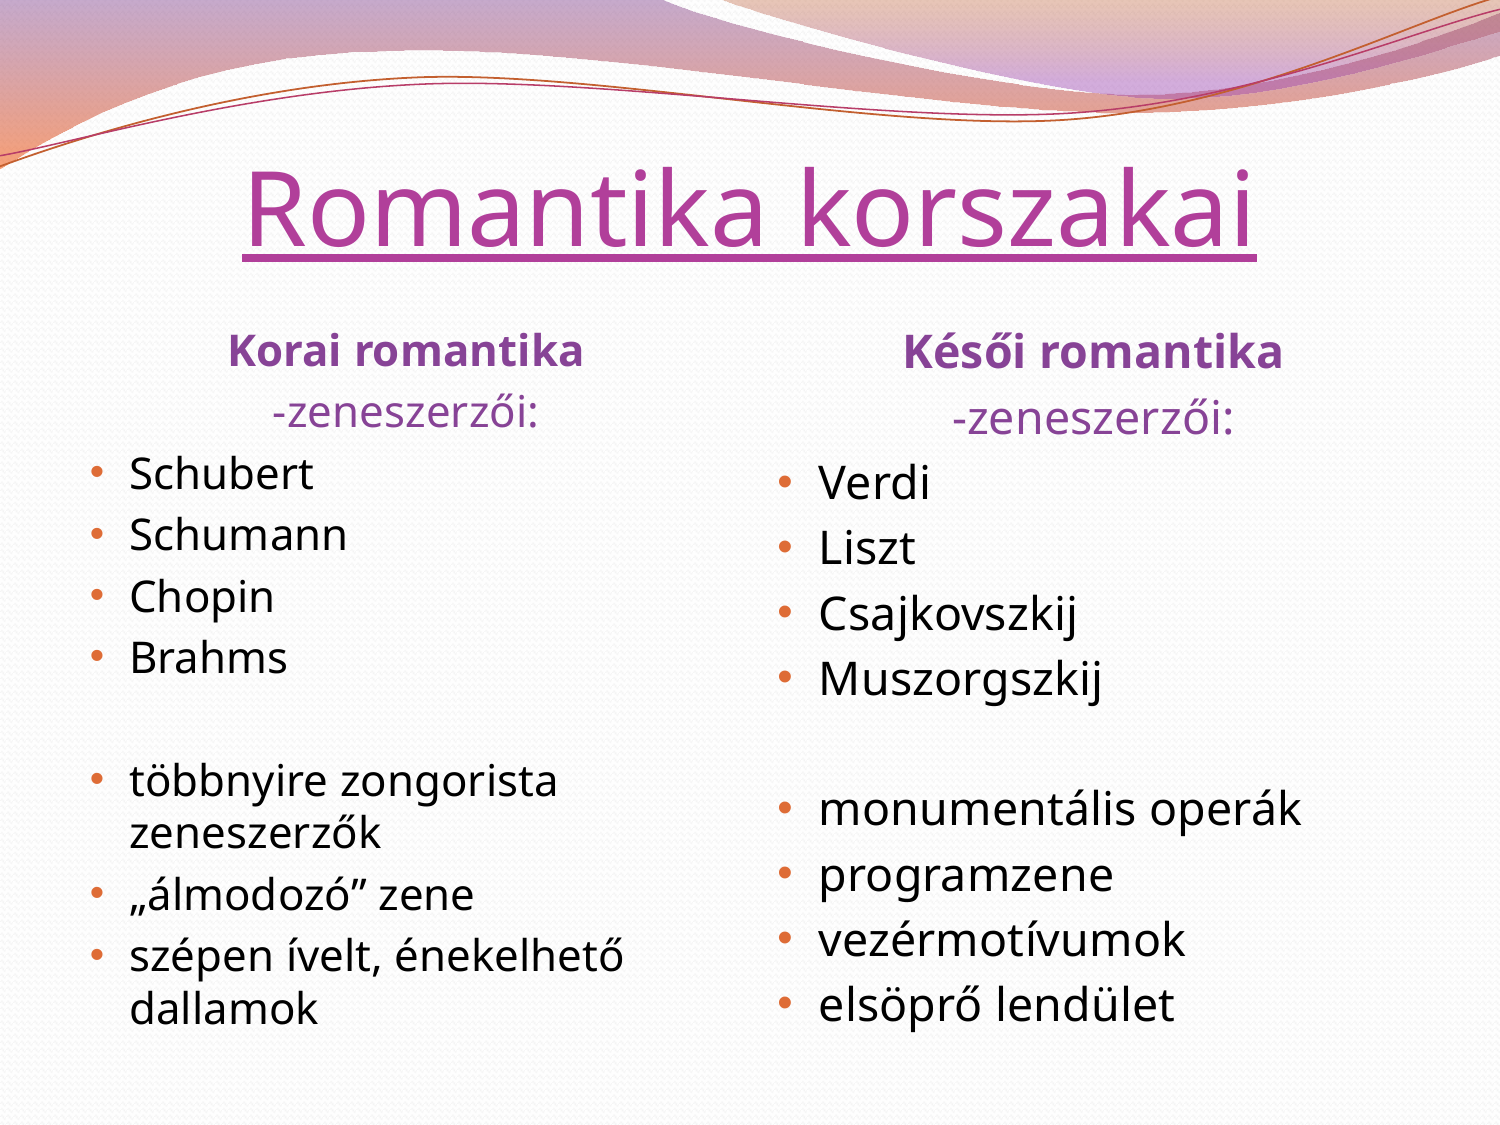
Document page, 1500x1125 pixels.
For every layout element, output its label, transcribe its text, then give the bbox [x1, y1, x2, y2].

list Korai romantika -zeneszerzői: Schubert Schumann Chopin Brahms többnyire zongorista zeneszerzők „álmodozó” zene szépen ívelt, énekelhető dallamok [75, 314, 738, 1043]
title Romantika korszakai [75, 115, 1425, 268]
list Késői romantika -zeneszerzői: Verdi Liszt Csajkovszkij Muszorgszkij monumentális operák programzene vezérmotívumok elsöprő lendület [762, 314, 1425, 1043]
